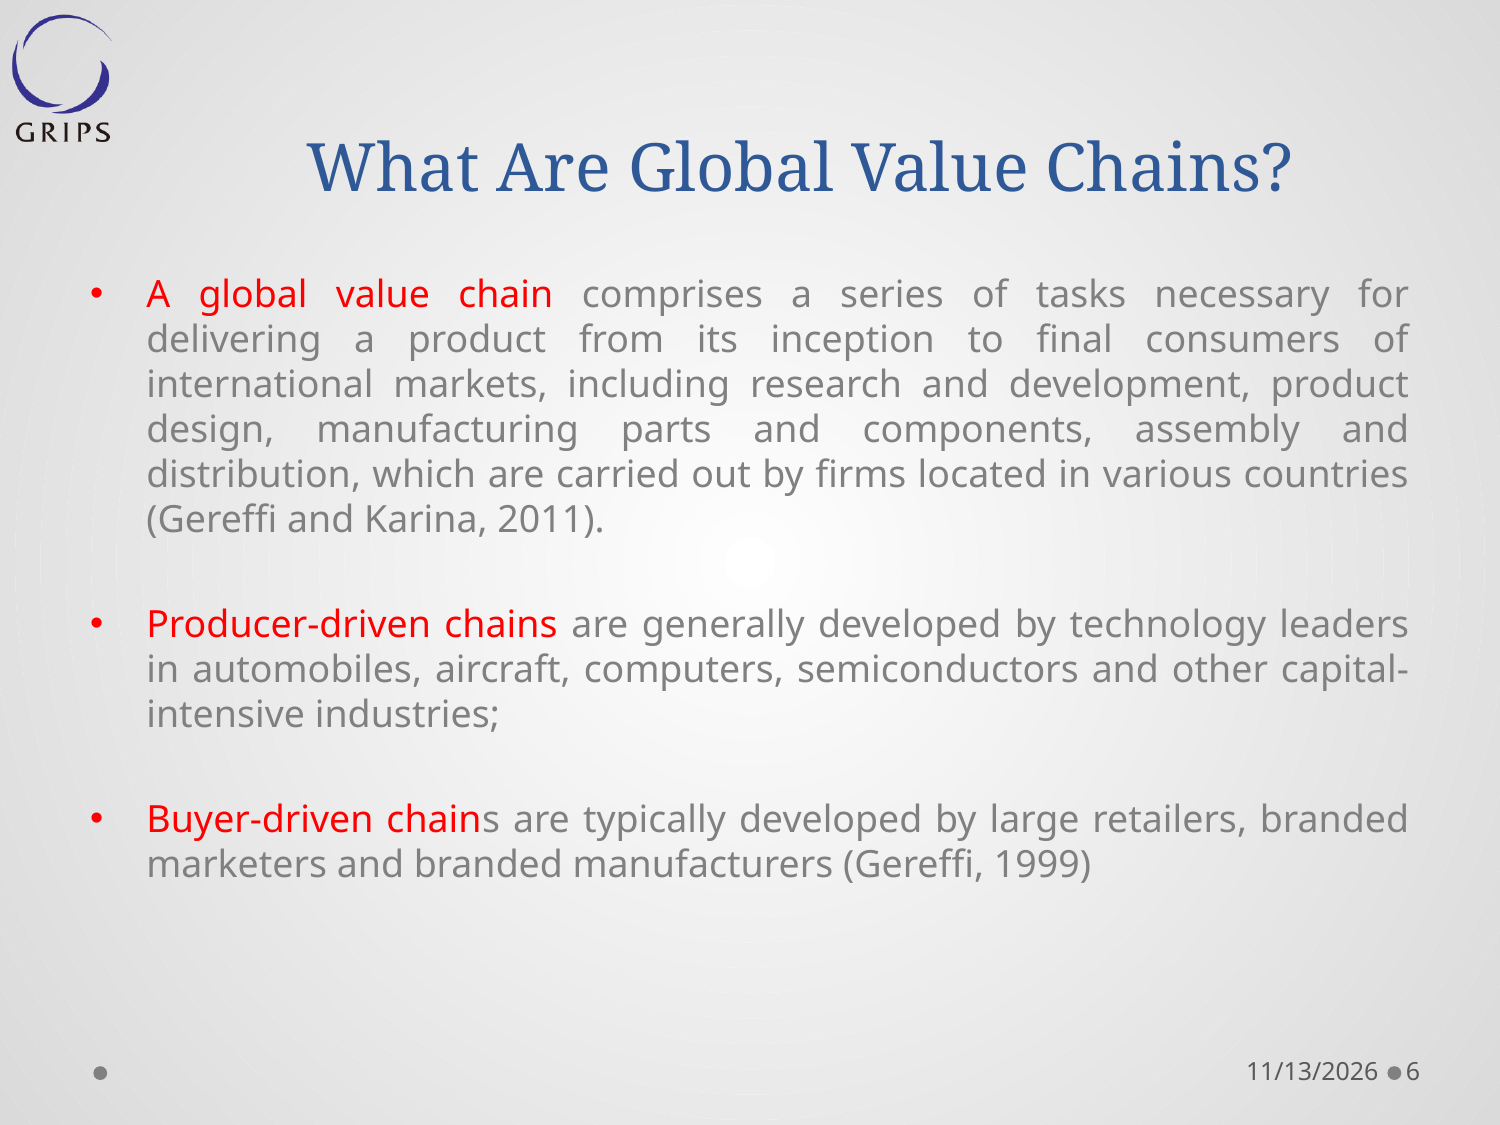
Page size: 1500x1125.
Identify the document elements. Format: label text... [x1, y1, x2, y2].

slide_number 6 [1401, 1042, 1494, 1103]
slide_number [1043, 1042, 1386, 1103]
title What Are Global Value Chains? [125, 75, 1475, 213]
picture [2, 12, 113, 142]
list A global value chain comprises a series of tasks necessary for delivering a product from its inception to final consumers of international markets, including research and development, product design, manufacturing parts and components, assembly and distribution, which are carried out by firms located in various countries (Gereffi and Karina, 2011). Producer-driven chains are generally developed by technology leaders in automobiles, aircraft, computers, semiconductors and other capital-intensive industries; Buyer-driven chains are typically developed by large retailers, branded marketers and branded manufacturers (Gereffi, 1999) [75, 262, 1425, 1005]
